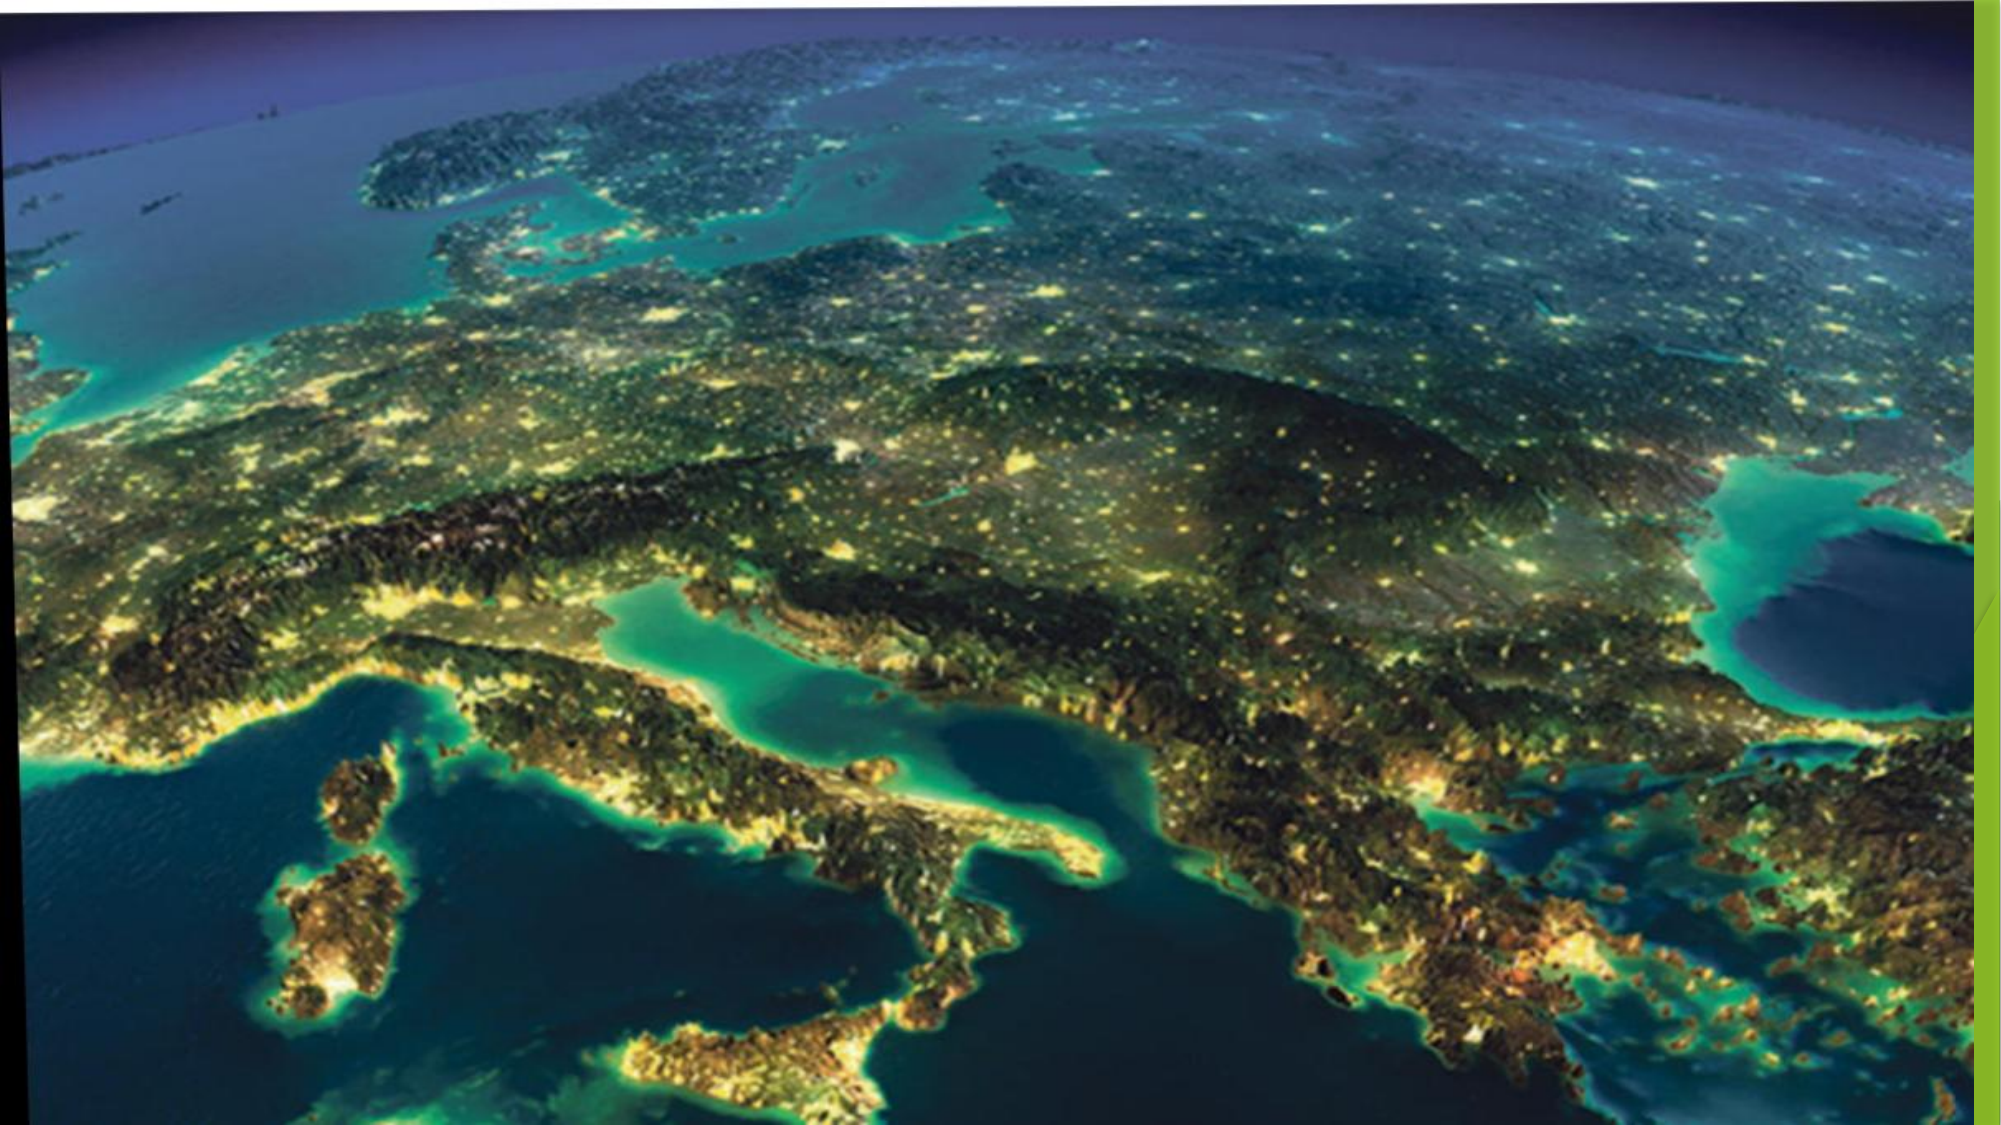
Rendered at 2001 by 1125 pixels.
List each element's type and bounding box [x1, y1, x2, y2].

list [0, 0, 1975, 1125]
